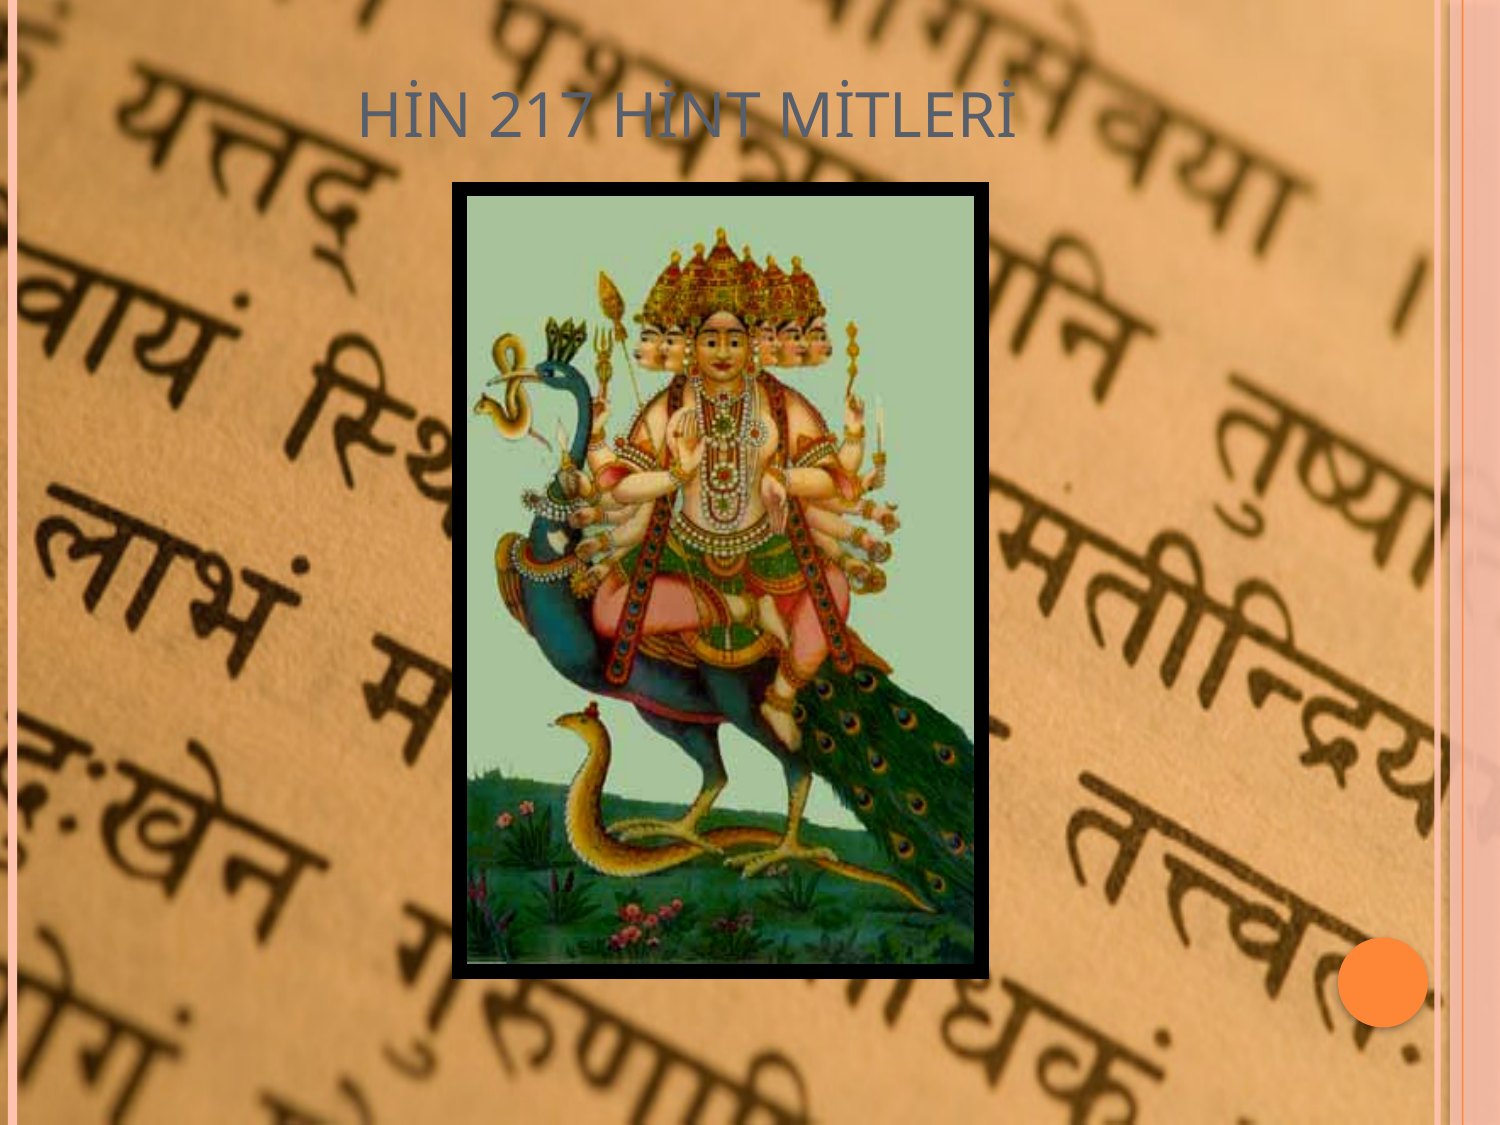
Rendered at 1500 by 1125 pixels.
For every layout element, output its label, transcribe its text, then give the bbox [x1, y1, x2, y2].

picture [0, 0, 7, 1125]
picture [1441, 0, 1449, 1125]
picture [18, 0, 1434, 1125]
title HİN 217 HİNT MİTLERİ [75, 45, 1300, 233]
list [465, 195, 975, 965]
